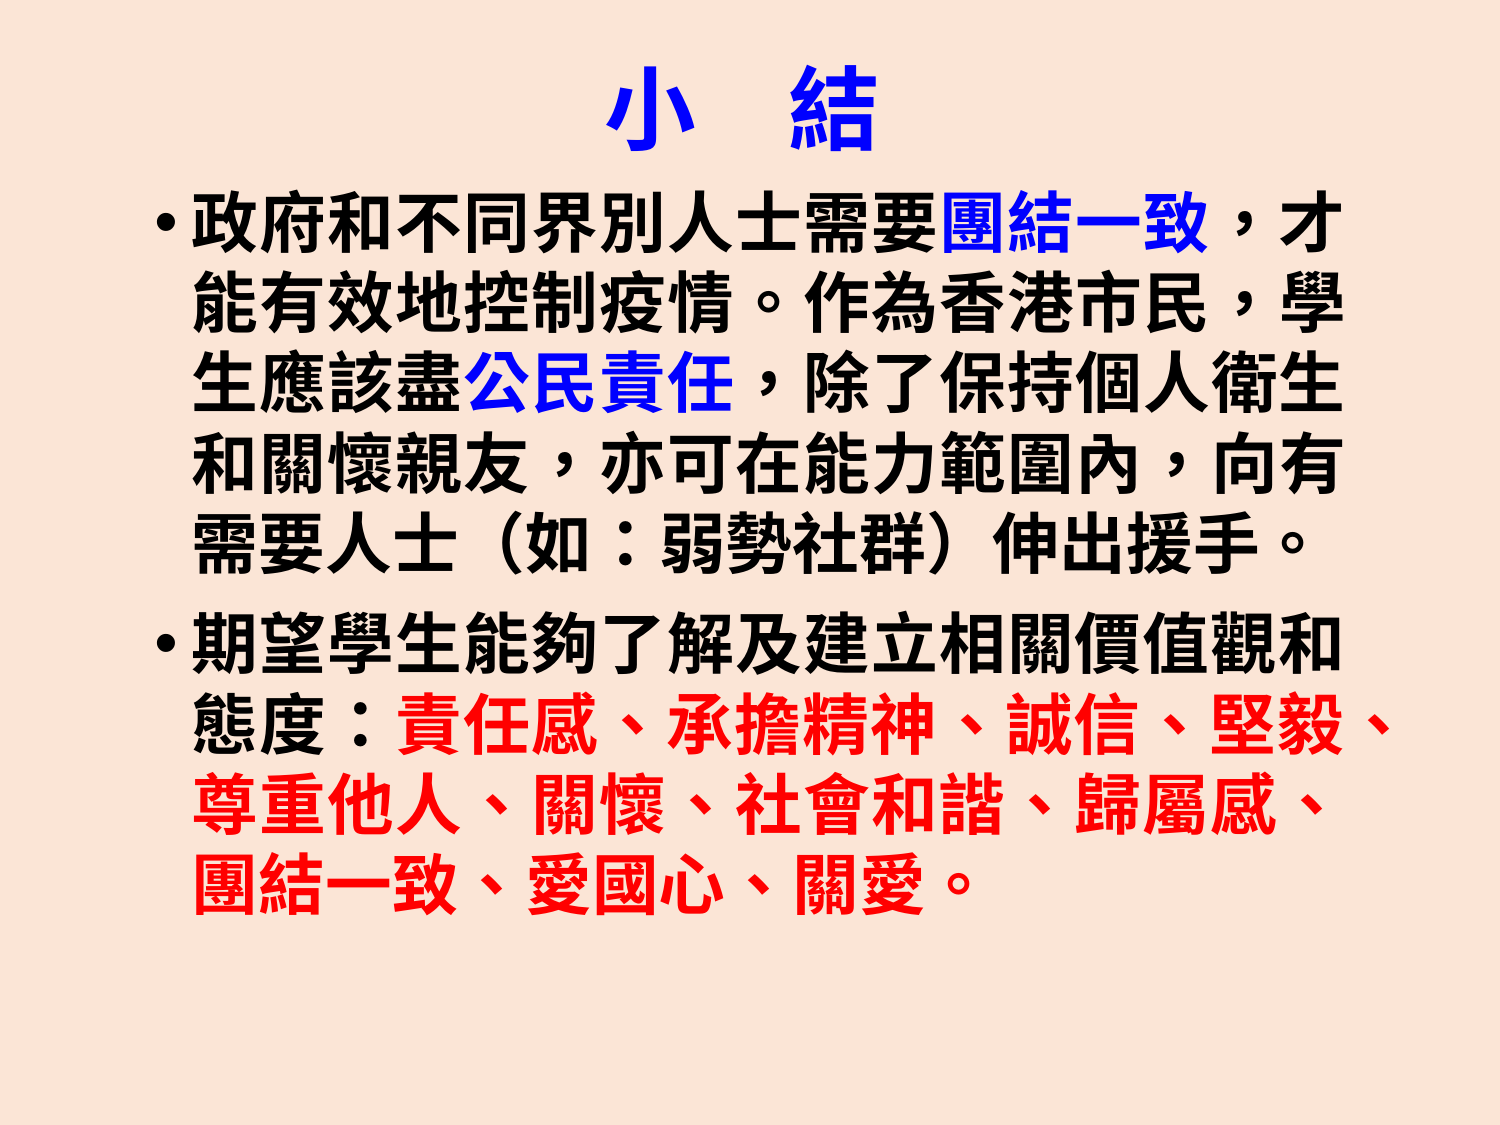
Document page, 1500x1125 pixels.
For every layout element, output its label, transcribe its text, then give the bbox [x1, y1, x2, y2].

title 小 結 [95, 40, 1389, 187]
list 政府和不同界別人士需要團結一致，才能有效地控制疫情。作為香港市民，學生應該盡公民責任，除了保持個人衛生和關懷親友，亦可在能力範圍內，向有需要人士（如：弱勢社群）伸出援手。 期望學生能夠了解及建立相關價值觀和態度：責任感、承擔精神、誠信、堅毅、尊重他人、關懷、社會和諧、歸屬感、團結一致、愛國心、關愛。 [139, 173, 1361, 1008]
